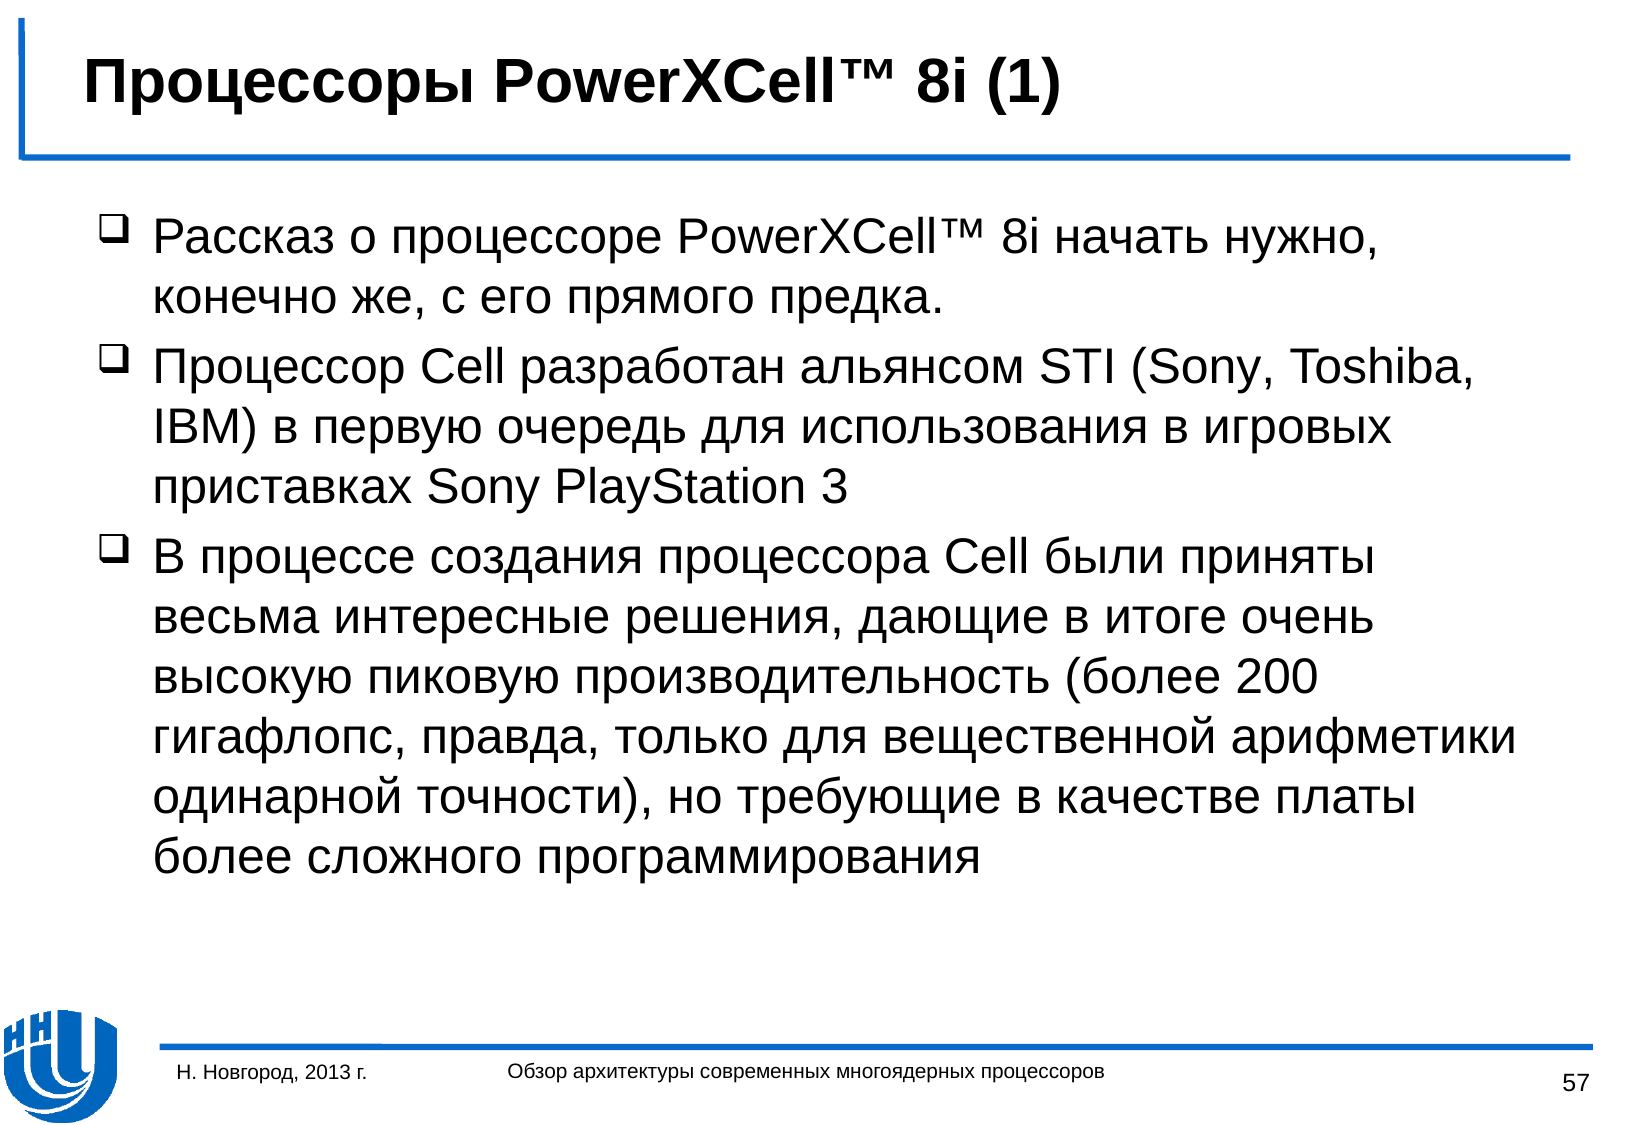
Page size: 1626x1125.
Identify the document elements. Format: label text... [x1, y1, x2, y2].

picture [4, 1010, 117, 1123]
title Процессоры PowerXCell™ 8i (1) [68, 31, 1558, 124]
list Рассказ о процессоре PowerXCell™ 8i начать нужно, конечно же, с его прямого предка. Процессор Cell разработан альянсом STI (Sony, Toshiba, IBM) в первую очередь для использования в игровых приставках Sony PlayStation 3 В процессе создания процессора Cell были приняты весьма интересные решения, дающие в итоге очень высокую пиковую производительность (более 200 гигафлопс, правда, только для вещественной арифметики одинарной точности), но требующие в качестве платы более сложного программирования [81, 196, 1563, 1012]
